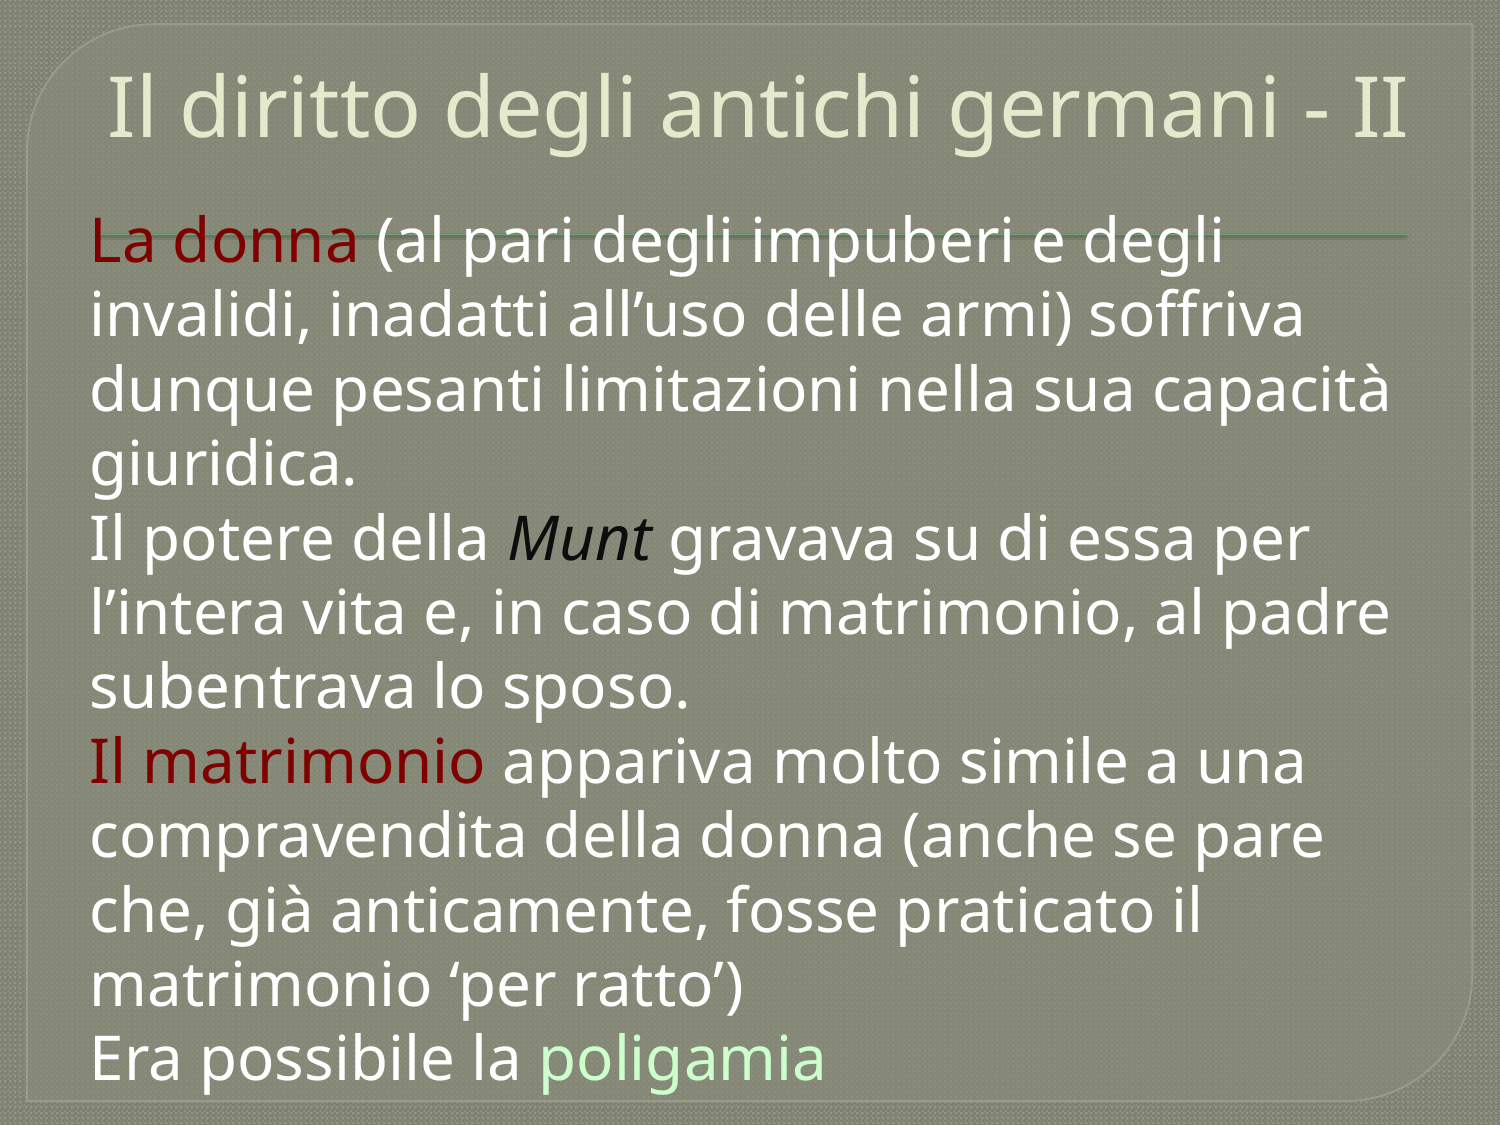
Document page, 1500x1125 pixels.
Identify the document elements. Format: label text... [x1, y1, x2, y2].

title Il diritto degli antichi germani - II [75, 41, 1425, 163]
list La donna (al pari degli impuberi e degli invalidi, inadatti all’uso delle armi) soffriva dunque pesanti limitazioni nella sua capacità giuridica. Il potere della Munt gravava su di essa per l’intera vita e, in caso di matrimonio, al padre subentrava lo sposo. Il matrimonio appariva molto simile a una compravendita della donna (anche se pare che, già anticamente, fosse praticato il matrimonio ‘per ratto’) Era possibile la poligamia [75, 192, 1425, 1101]
